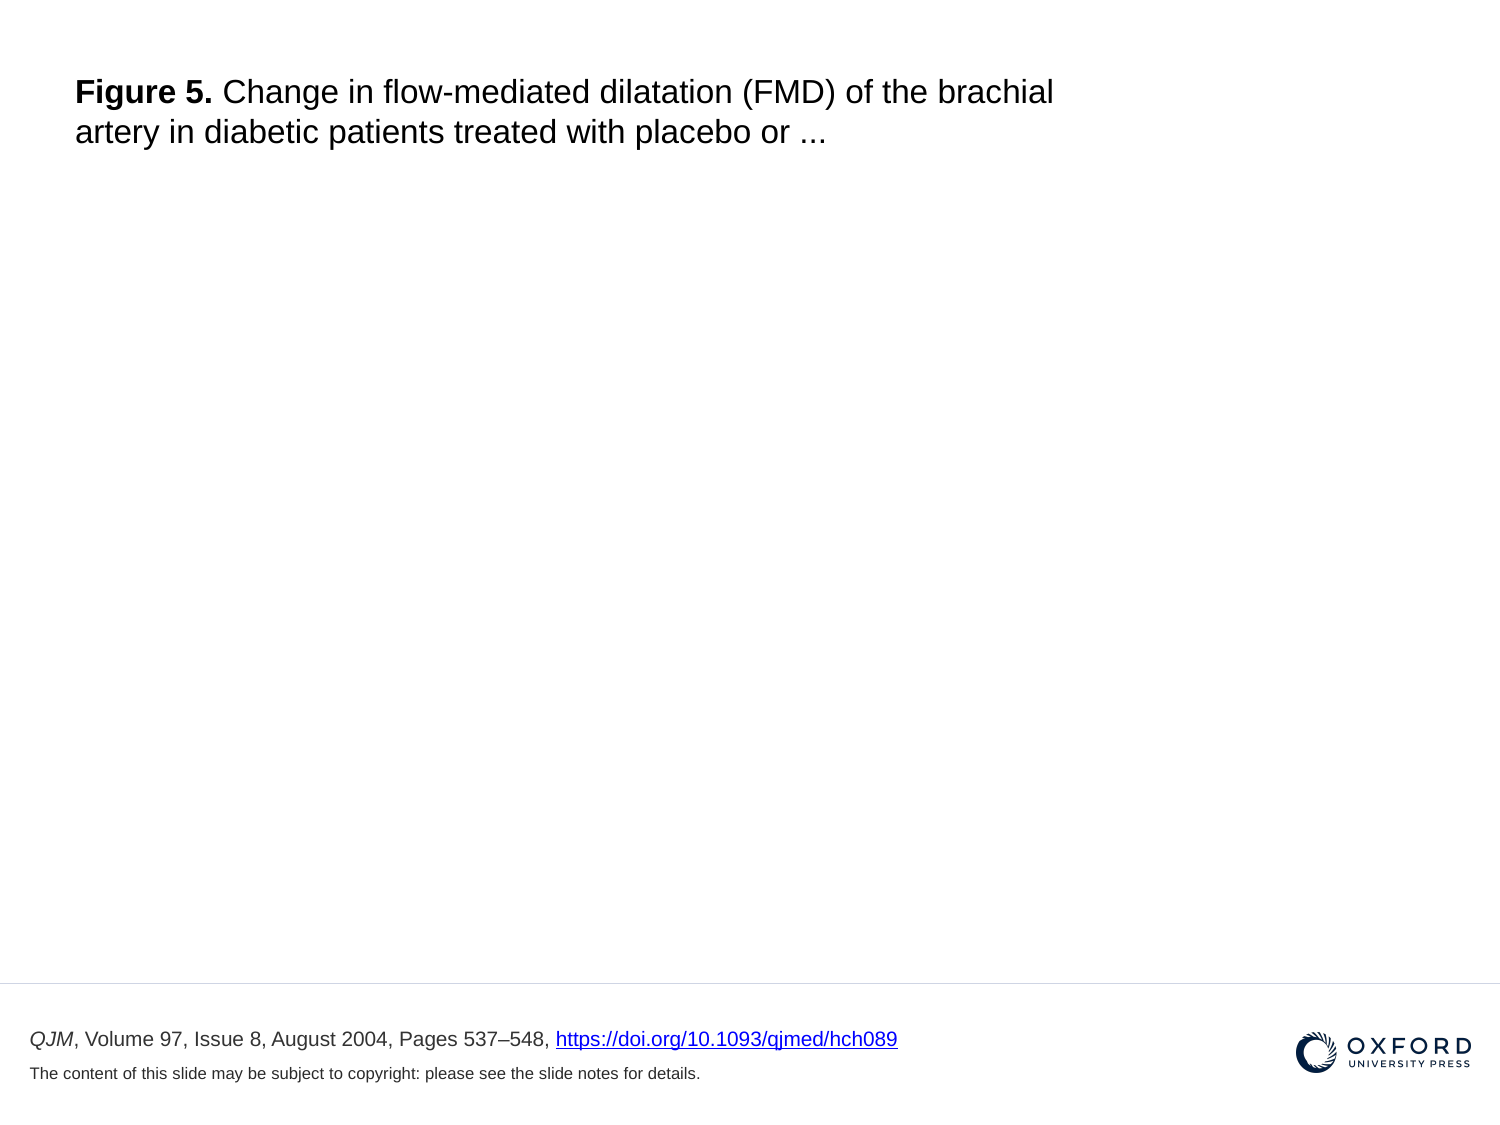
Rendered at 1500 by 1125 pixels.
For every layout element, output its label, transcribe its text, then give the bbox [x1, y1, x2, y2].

footer QJM, Volume 97, Issue 8, August 2004, Pages 537–548, https://doi.org/10.1093/qjmed/hch089 The content of this slide may be subject to copyright: please see the slide notes for details. [0, 983, 1260, 1125]
title Figure 5. Change in flow-mediated dilatation (FMD) of the brachial artery in diabetic patients treated with placebo or ... [75, 69, 1078, 171]
picture [1296, 1032, 1471, 1073]
